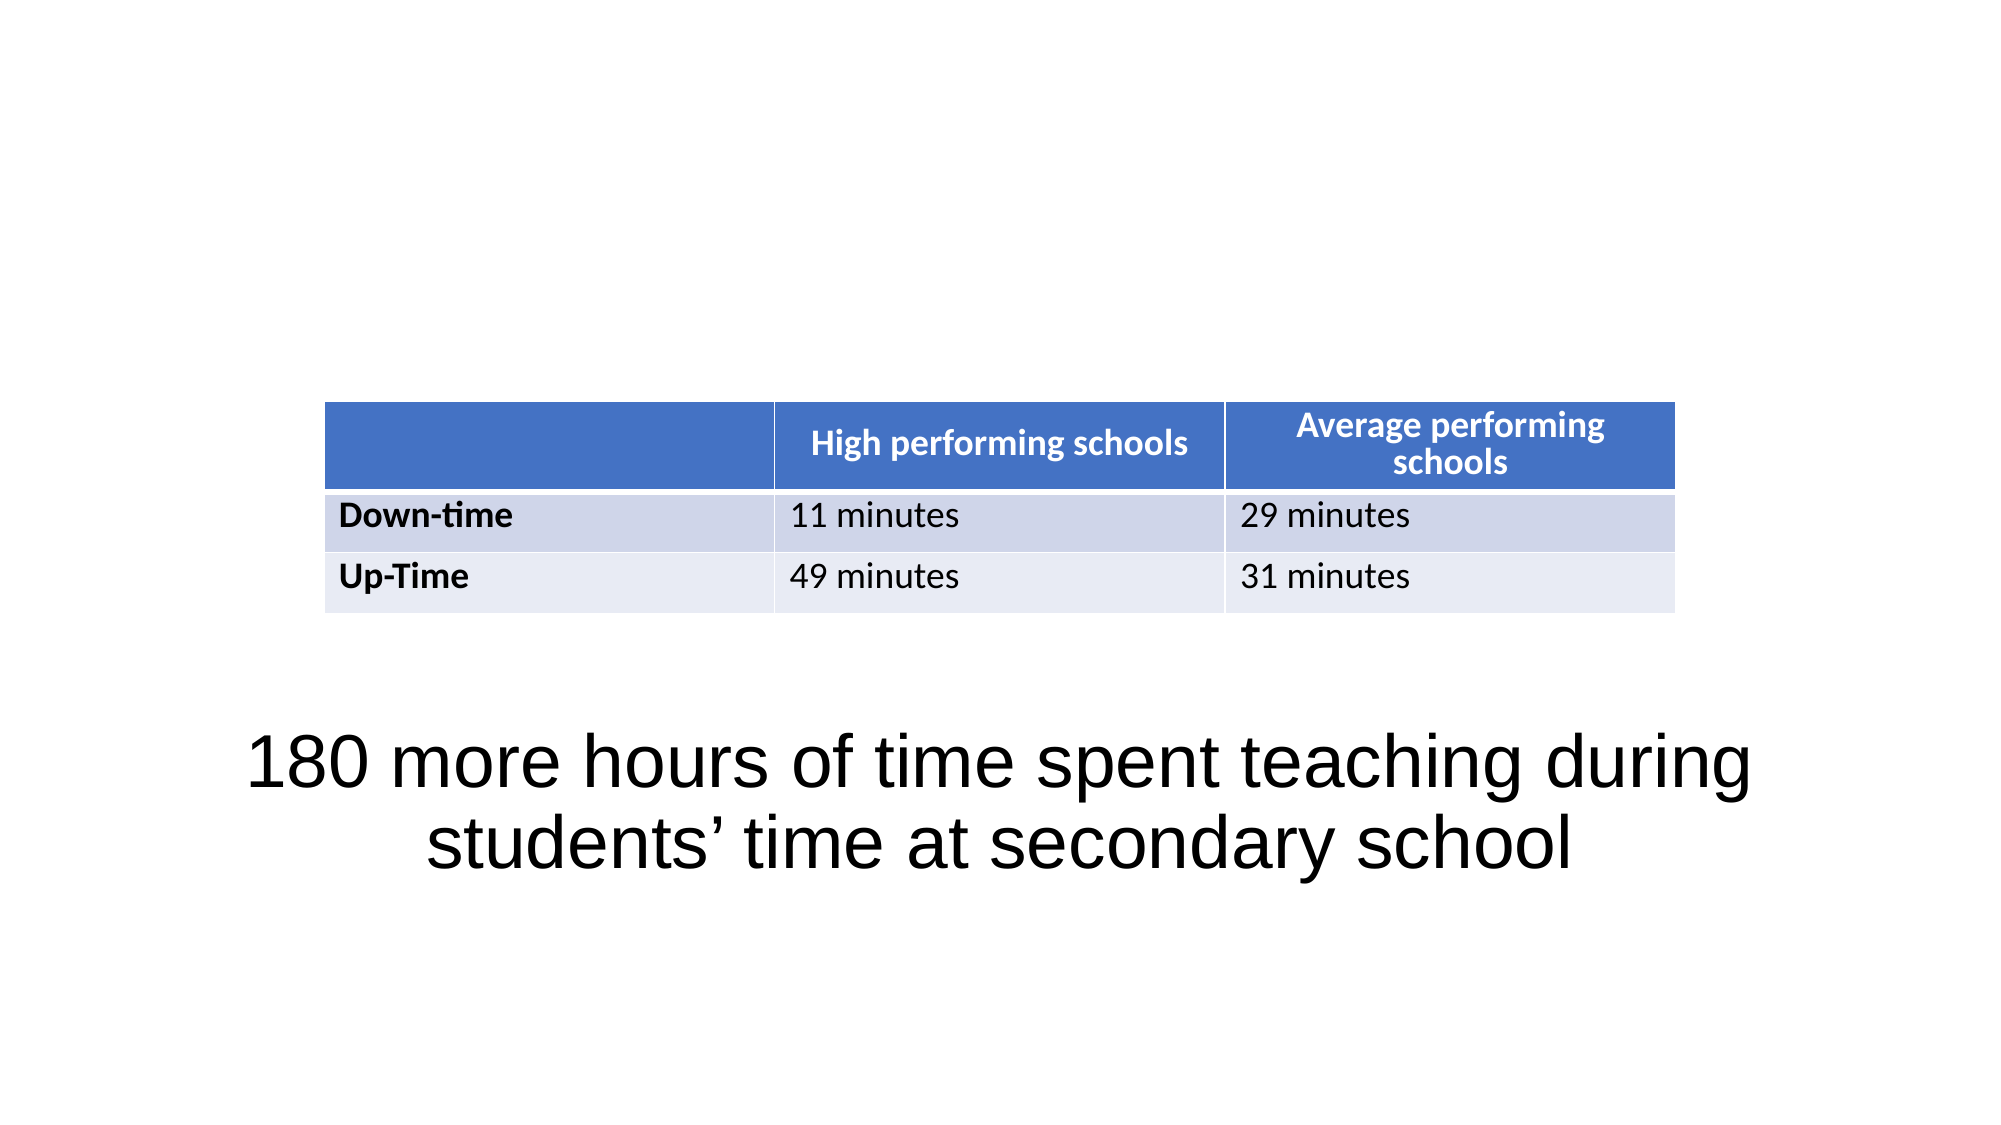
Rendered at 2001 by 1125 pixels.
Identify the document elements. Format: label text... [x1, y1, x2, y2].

list 180 more hours of time spent teaching during students’ time at secondary school [137, 299, 1863, 1014]
table_header High performing schools [775, 402, 1224, 489]
table_header [325, 402, 774, 489]
table_cell 29 minutes [1226, 495, 1675, 552]
table_cell Up-Time [325, 553, 774, 613]
table_cell 49 minutes [775, 553, 1224, 613]
table_cell Down-time [325, 495, 774, 552]
table_cell 11 minutes [775, 495, 1224, 552]
table_cell 31 minutes [1226, 553, 1675, 613]
table_header Average performing schools [1226, 402, 1675, 489]
